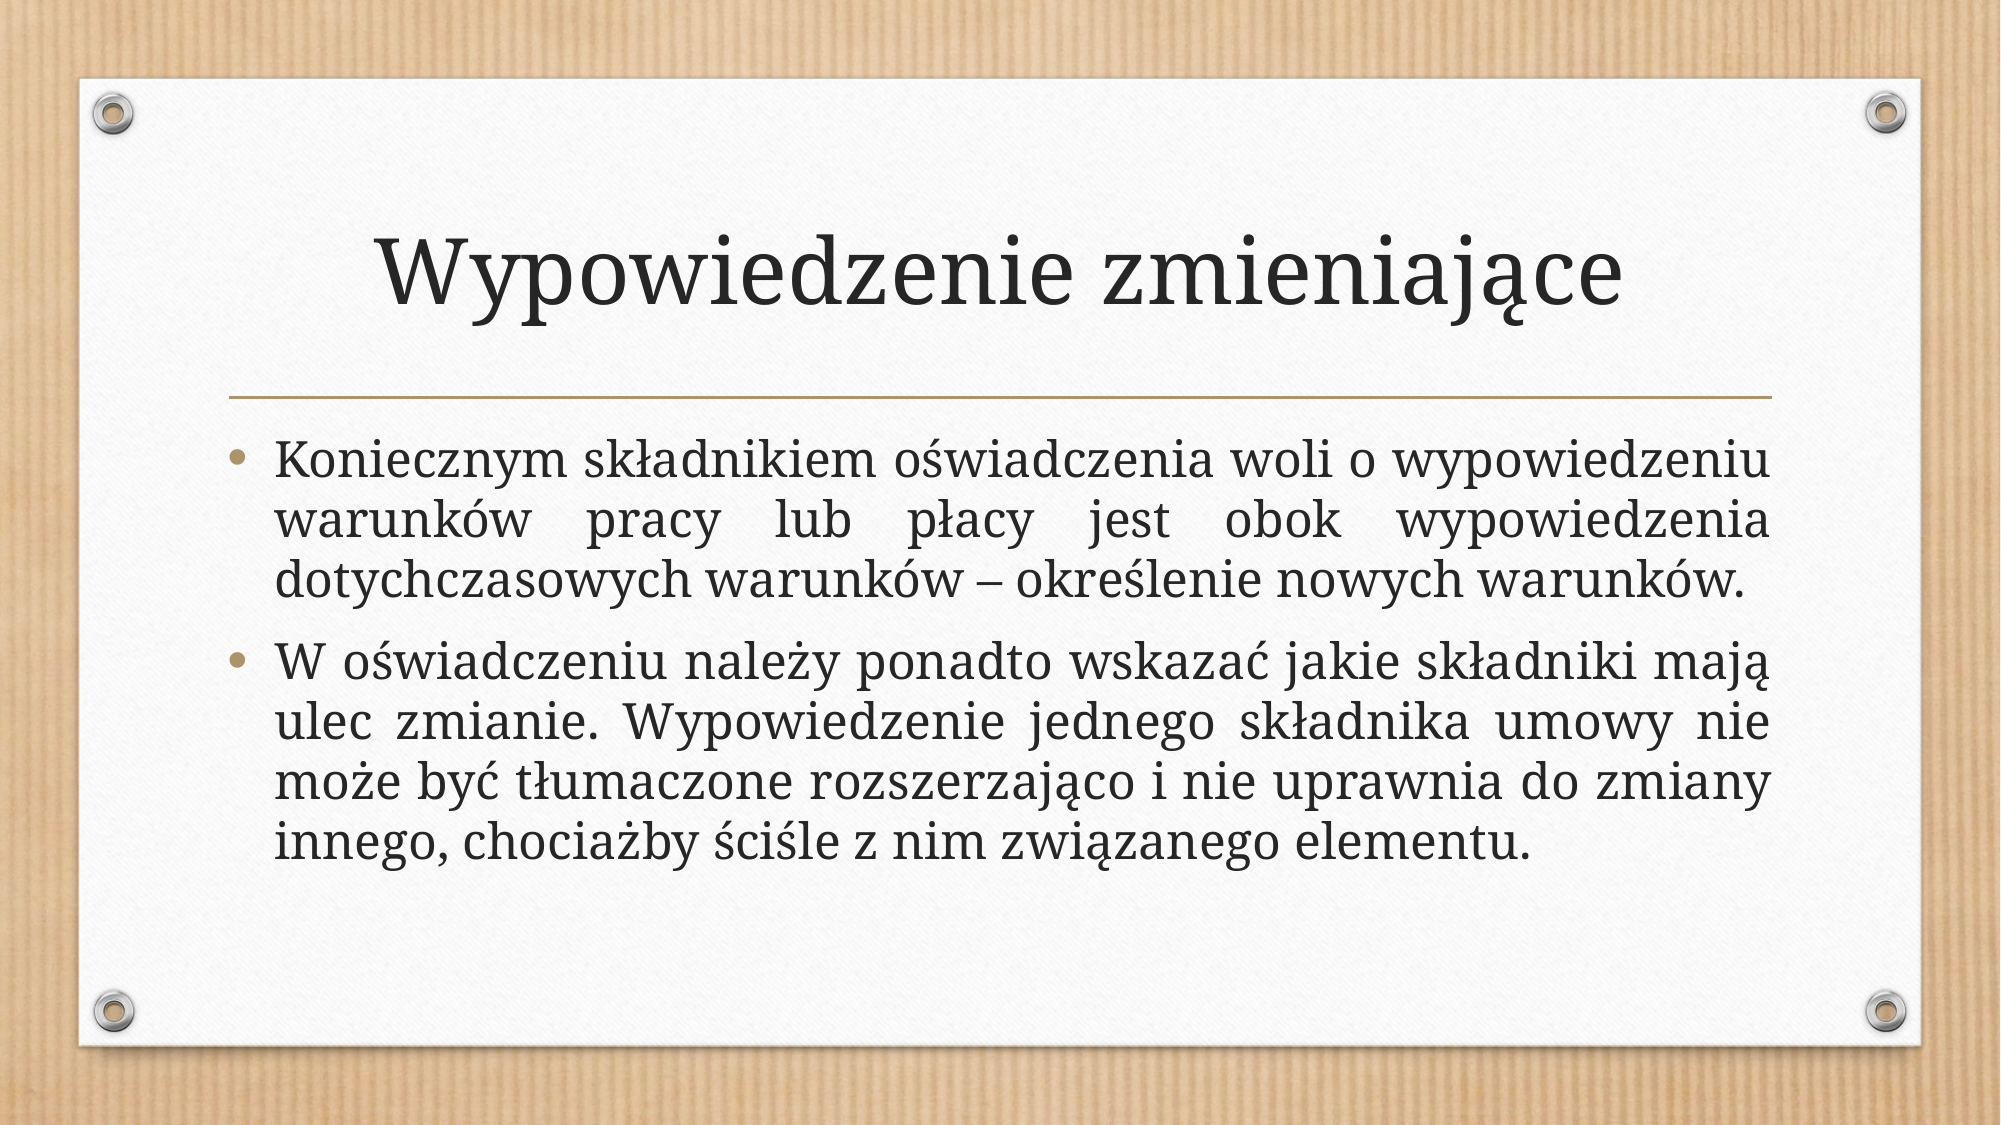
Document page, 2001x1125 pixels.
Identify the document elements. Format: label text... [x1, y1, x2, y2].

list Koniecznym składnikiem oświadczenia woli o wypowiedzeniu warunków pracy lub płacy jest obok wypowiedzenia dotychczasowych warunków – określenie nowych warunków. W oświadczeniu należy ponadto wskazać jakie składniki mają ulec zmianie. Wypowiedzenie jednego składnika umowy nie może być tłumaczone rozszerzająco i nie uprawnia do zmiany innego, chociażby ściśle z nim związanego elementu. [212, 419, 1788, 964]
picture [0, 0, 2001, 1125]
title Wypowiedzenie zmieniające [212, 161, 1788, 375]
